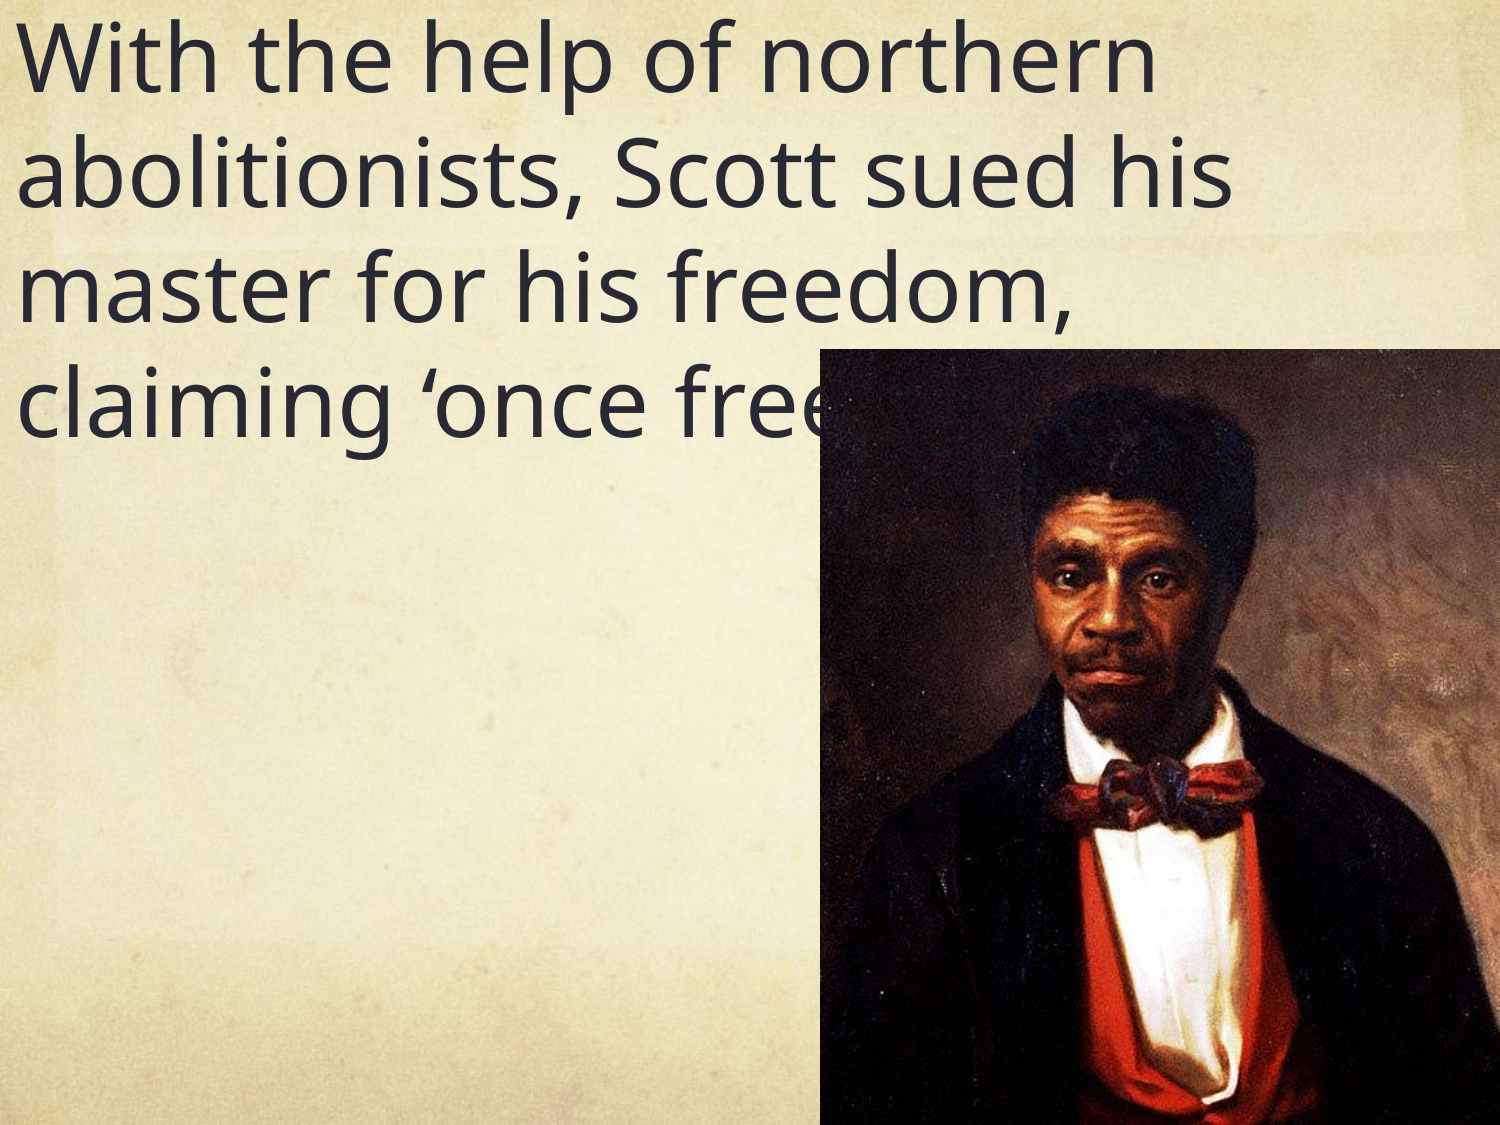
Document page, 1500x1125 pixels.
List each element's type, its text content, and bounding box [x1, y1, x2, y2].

picture [0, 349, 1500, 1125]
title With the help of northern abolitionists, Scott sued his master for his freedom, claiming ‘once free, always free.’ [0, 213, 1500, 356]
picture [0, 0, 1500, 213]
